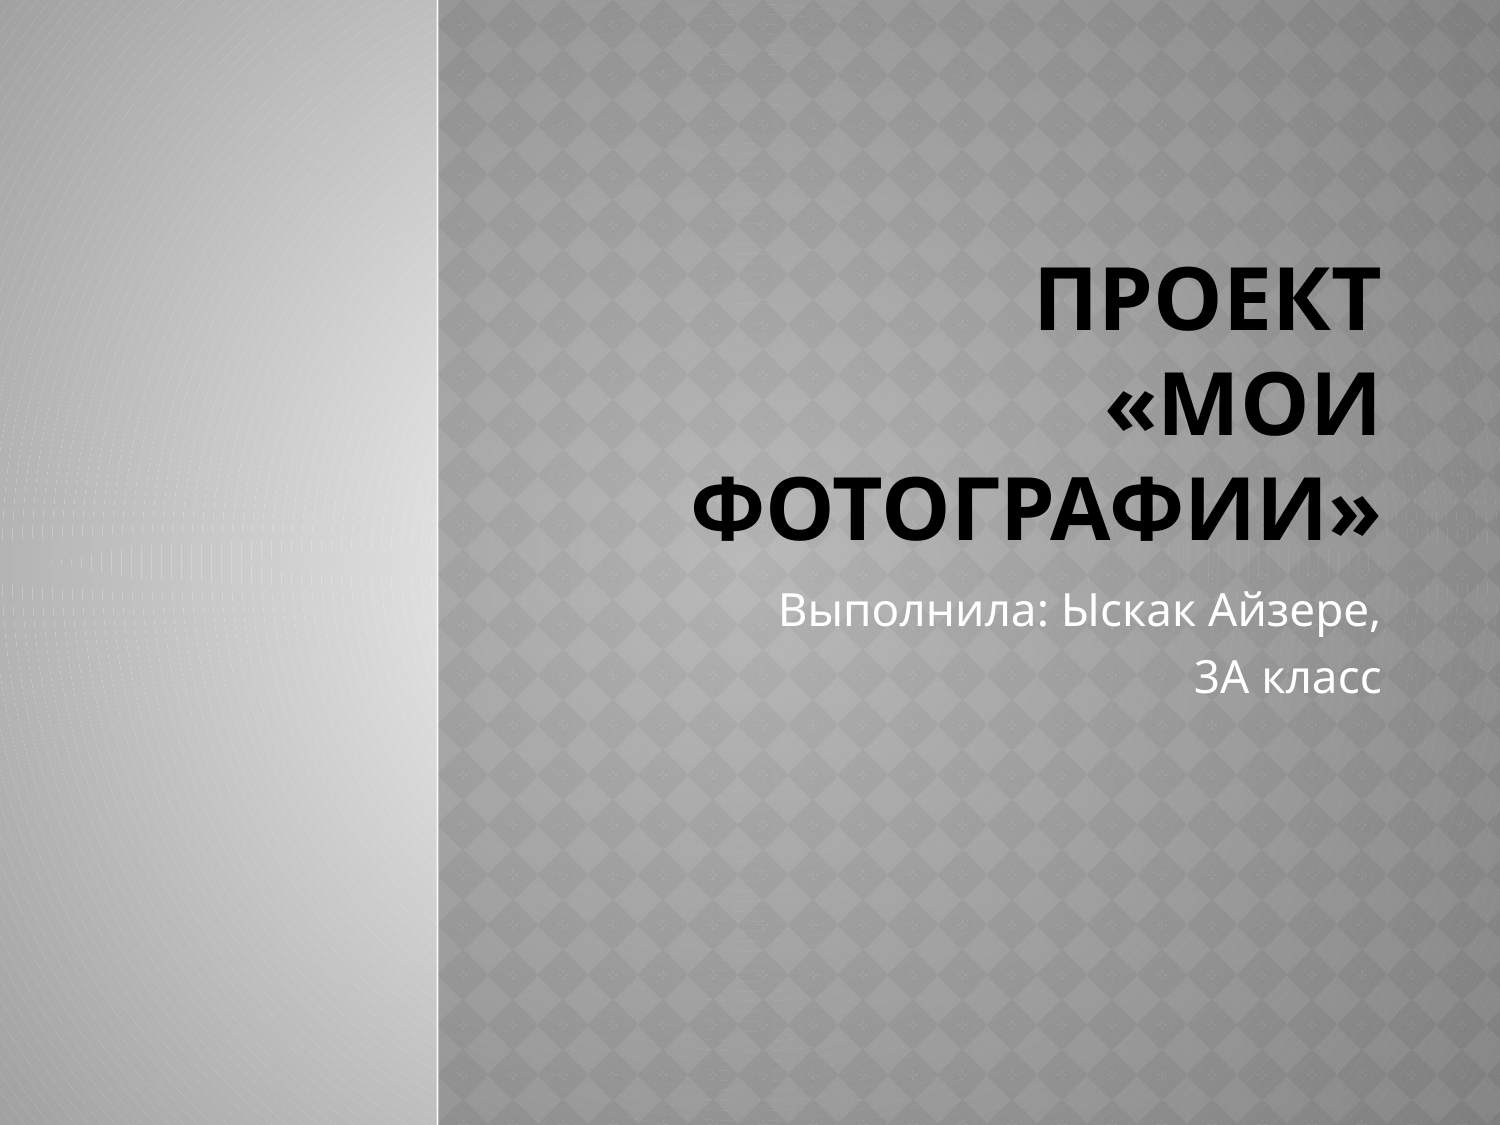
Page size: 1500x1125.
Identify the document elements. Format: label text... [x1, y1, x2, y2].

subtitle Выполнила: Ыскак Айзере, 3А класс [550, 580, 1390, 762]
title проект «Мои фотографии» [552, 87, 1390, 558]
